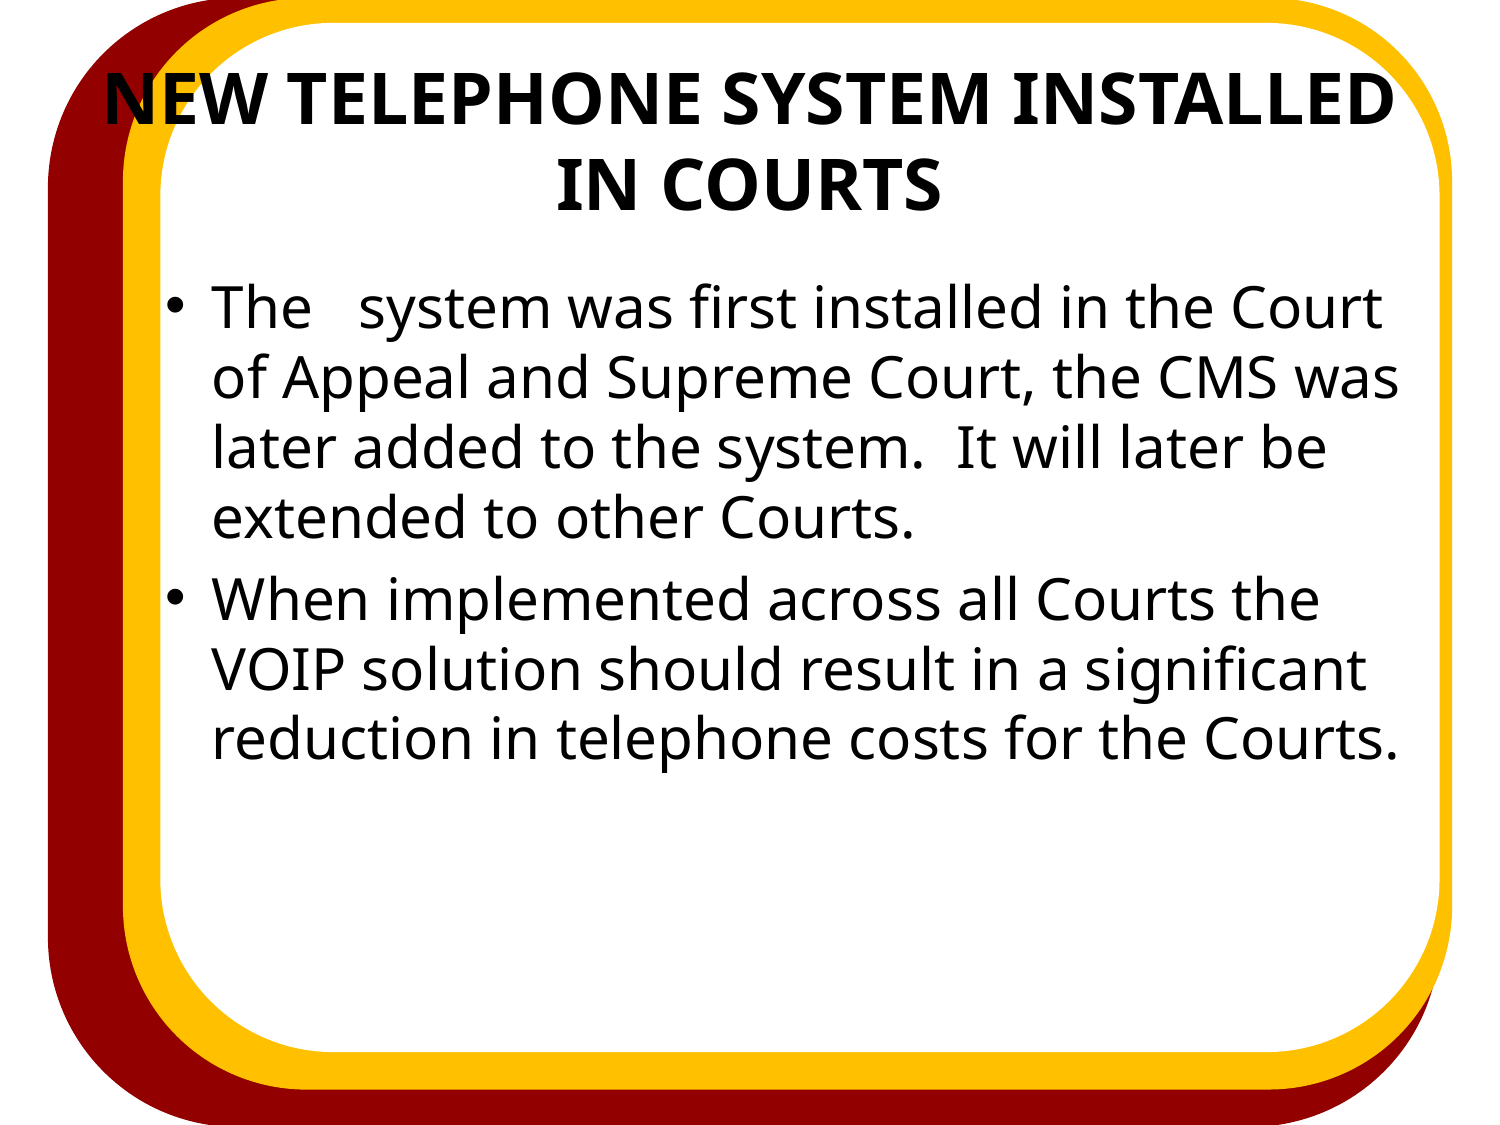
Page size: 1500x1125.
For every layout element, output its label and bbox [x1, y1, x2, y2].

text_box [49, 0, 1451, 1125]
